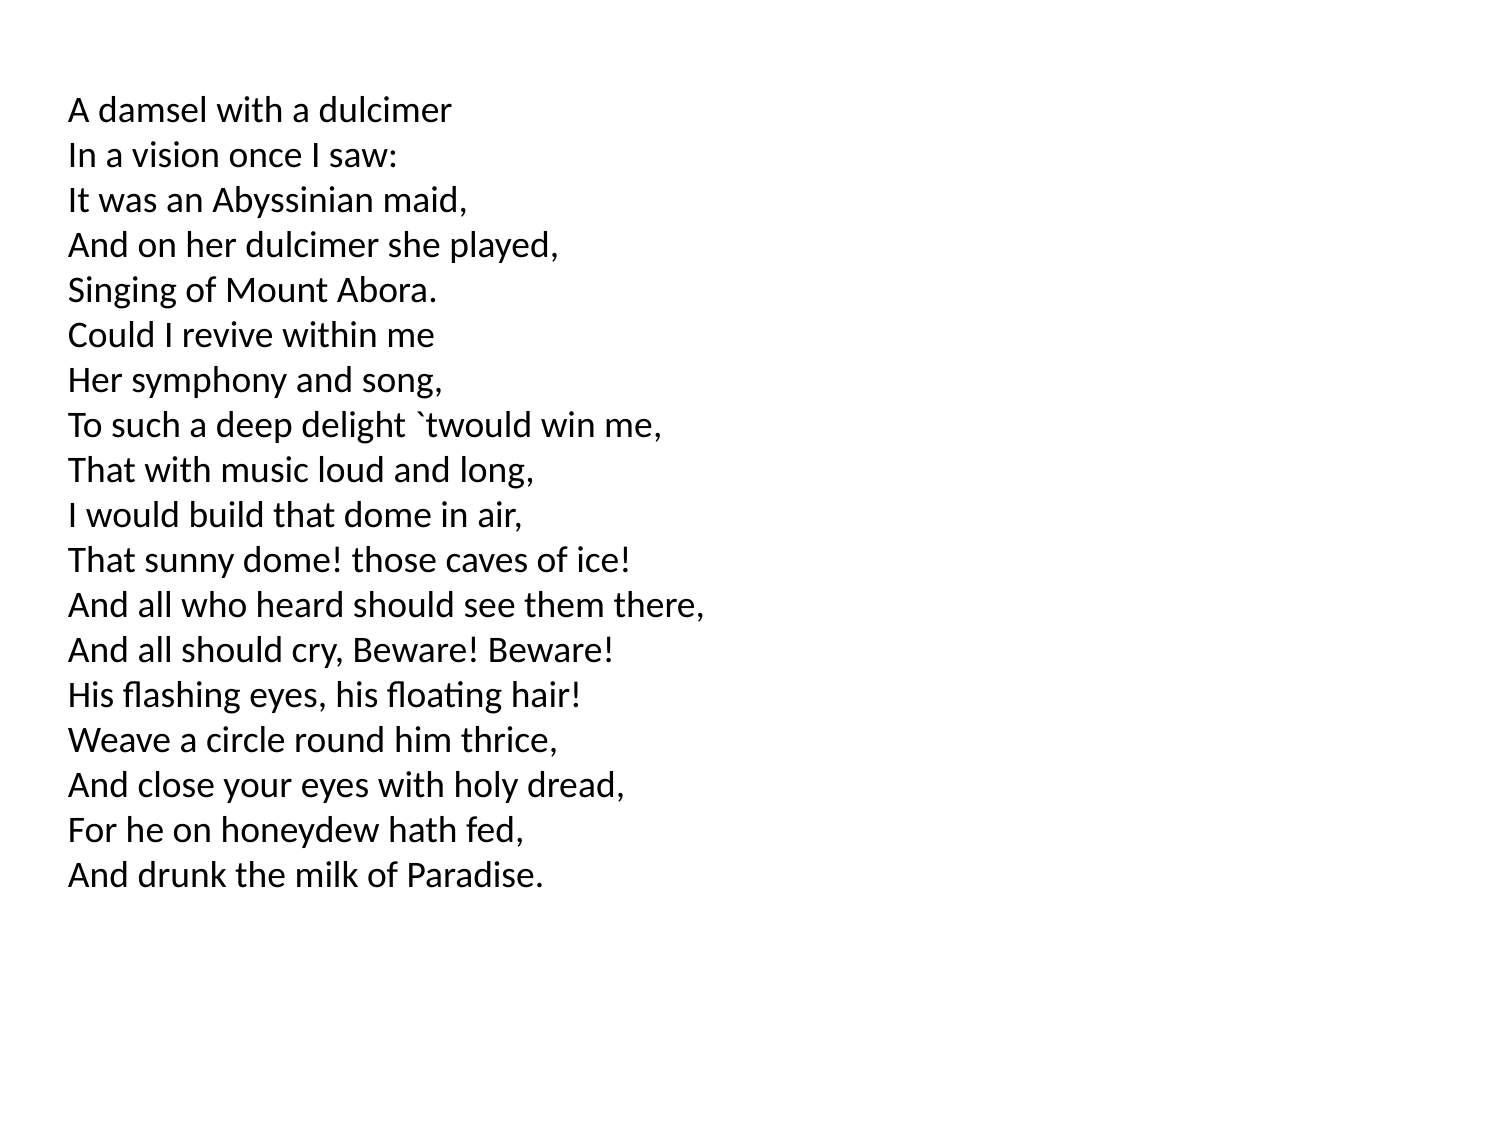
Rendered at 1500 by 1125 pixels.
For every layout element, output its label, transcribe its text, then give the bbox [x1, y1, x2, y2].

text_box A damsel with a dulcimer In a vision once I saw: It was an Abyssinian maid, And on her dulcimer she played, Singing of Mount Abora. Could I revive within me Her symphony and song, To such a deep delight `twould win me, That with music loud and long, I would build that dome in air, That sunny dome! those caves of ice! And all who heard should see them there, And all should cry, Beware! Beware! His flashing eyes, his floating hair! Weave a circle round him thrice, And close your eyes with holy dread, For he on honeydew hath fed, And drunk the milk of Paradise. [53, 78, 1447, 903]
